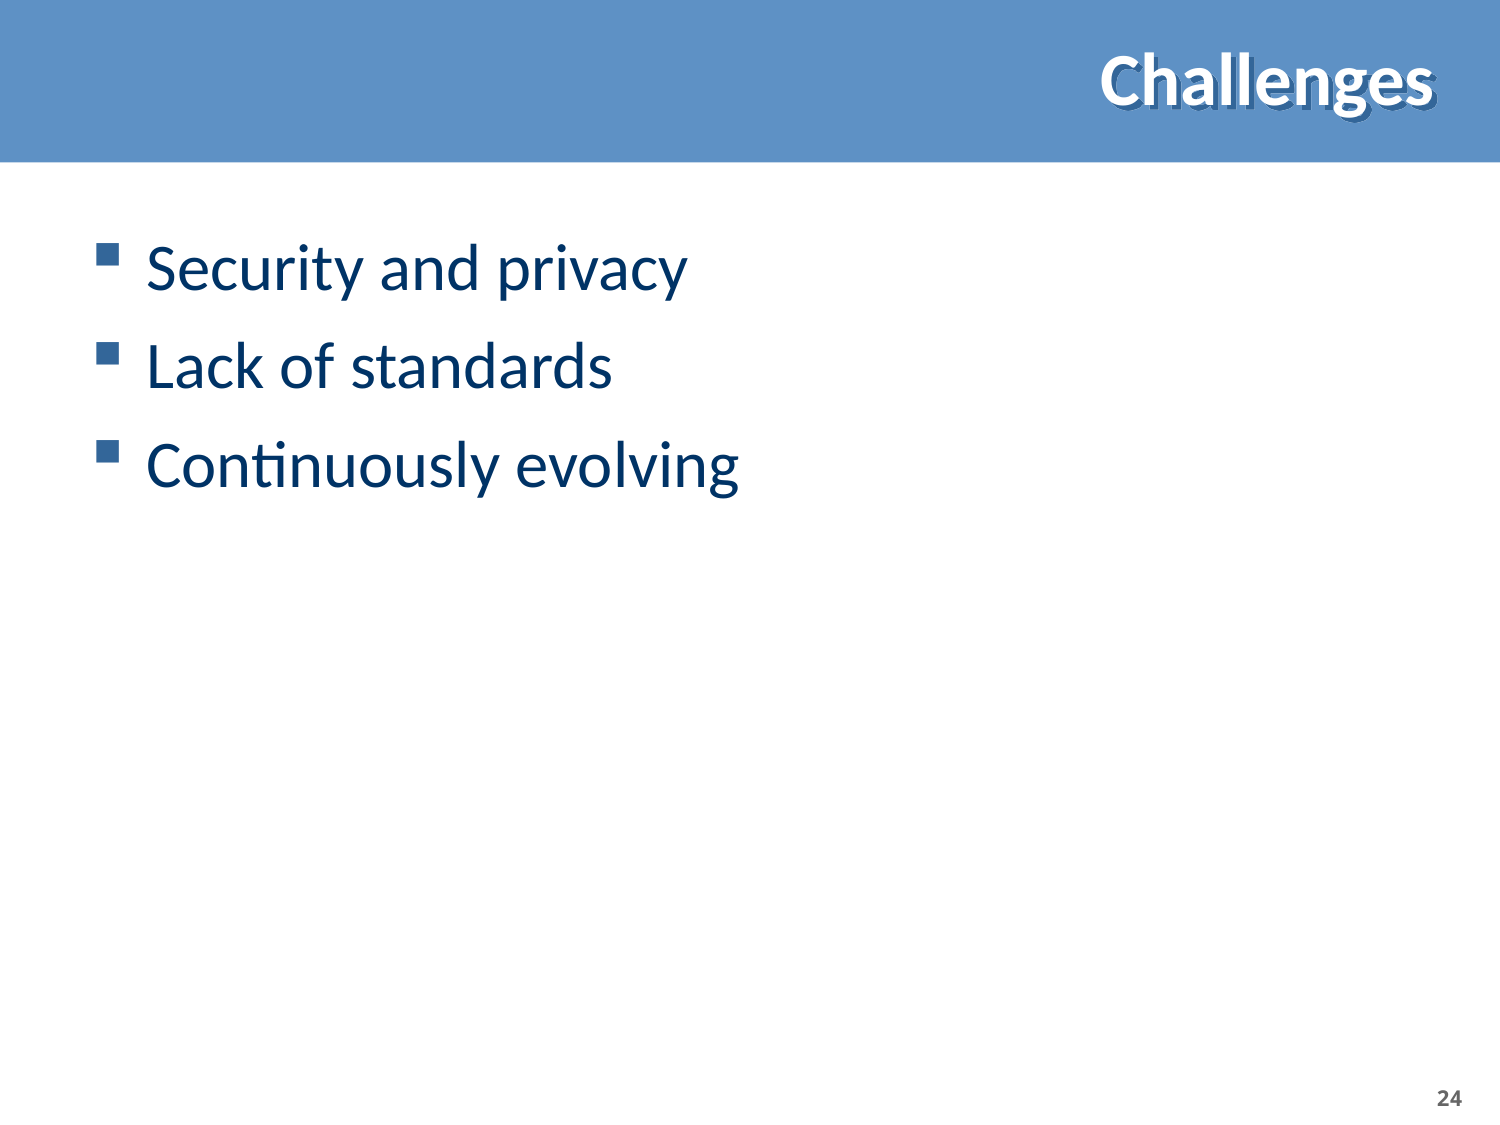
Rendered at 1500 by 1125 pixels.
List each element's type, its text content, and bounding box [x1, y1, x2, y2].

title Challenges [162, 19, 1451, 146]
list Security and privacy Lack of standards Continuously evolving [74, 224, 1426, 1013]
